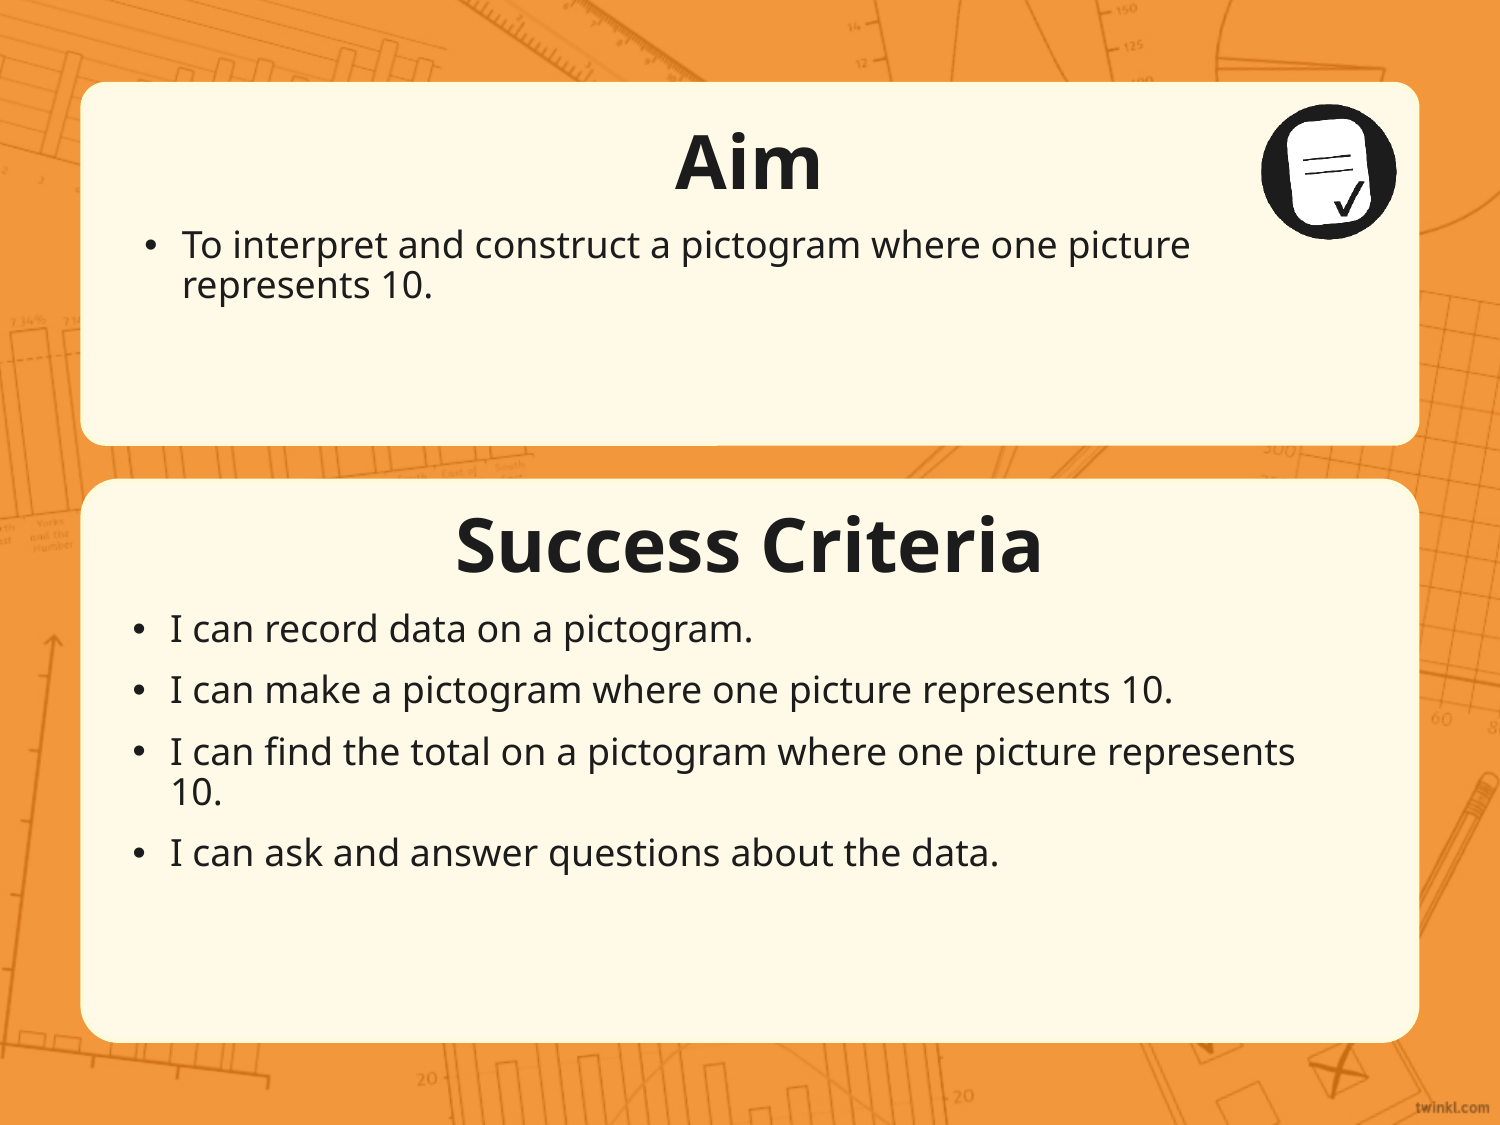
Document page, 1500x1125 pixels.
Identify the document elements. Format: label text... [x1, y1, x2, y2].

text_box Aim [103, 120, 1257, 184]
picture [0, 0, 1500, 1125]
text_box Success Criteria [103, 503, 1397, 568]
list To interpret and construct a pictogram where one picture represents 10. [103, 184, 1354, 417]
text_box [81, 83, 1419, 445]
text_box [81, 479, 1419, 1042]
text_box I can record data on a pictogram. I can make a pictogram where one picture represents 10. I can find the total on a pictogram where one picture represents 10. I can ask and answer questions about the data. [103, 568, 1397, 963]
